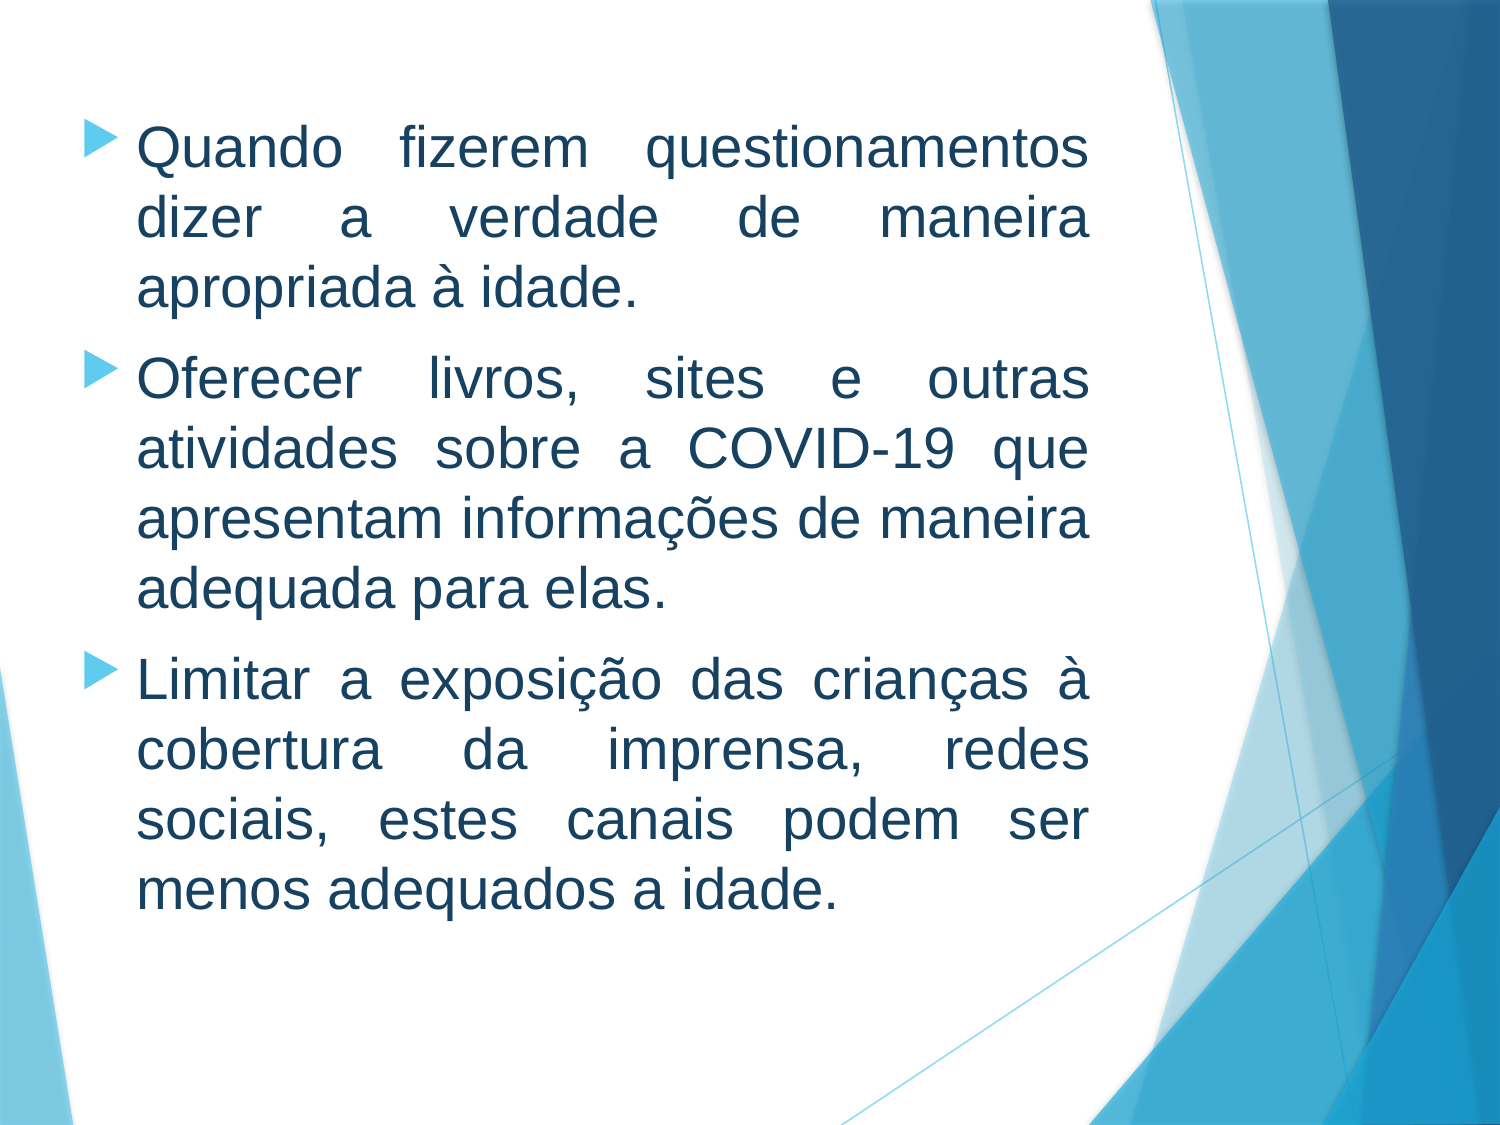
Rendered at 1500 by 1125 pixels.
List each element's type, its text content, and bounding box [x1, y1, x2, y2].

list Quando fizerem questionamentos dizer a verdade de maneira apropriada à idade. Oferecer livros, sites e outras atividades sobre a COVID-19 que apresentam informações de maneira adequada para elas. Limitar a exposição das crianças à cobertura da imprensa, redes sociais, estes canais podem ser menos adequados a idade. [64, 101, 1107, 739]
